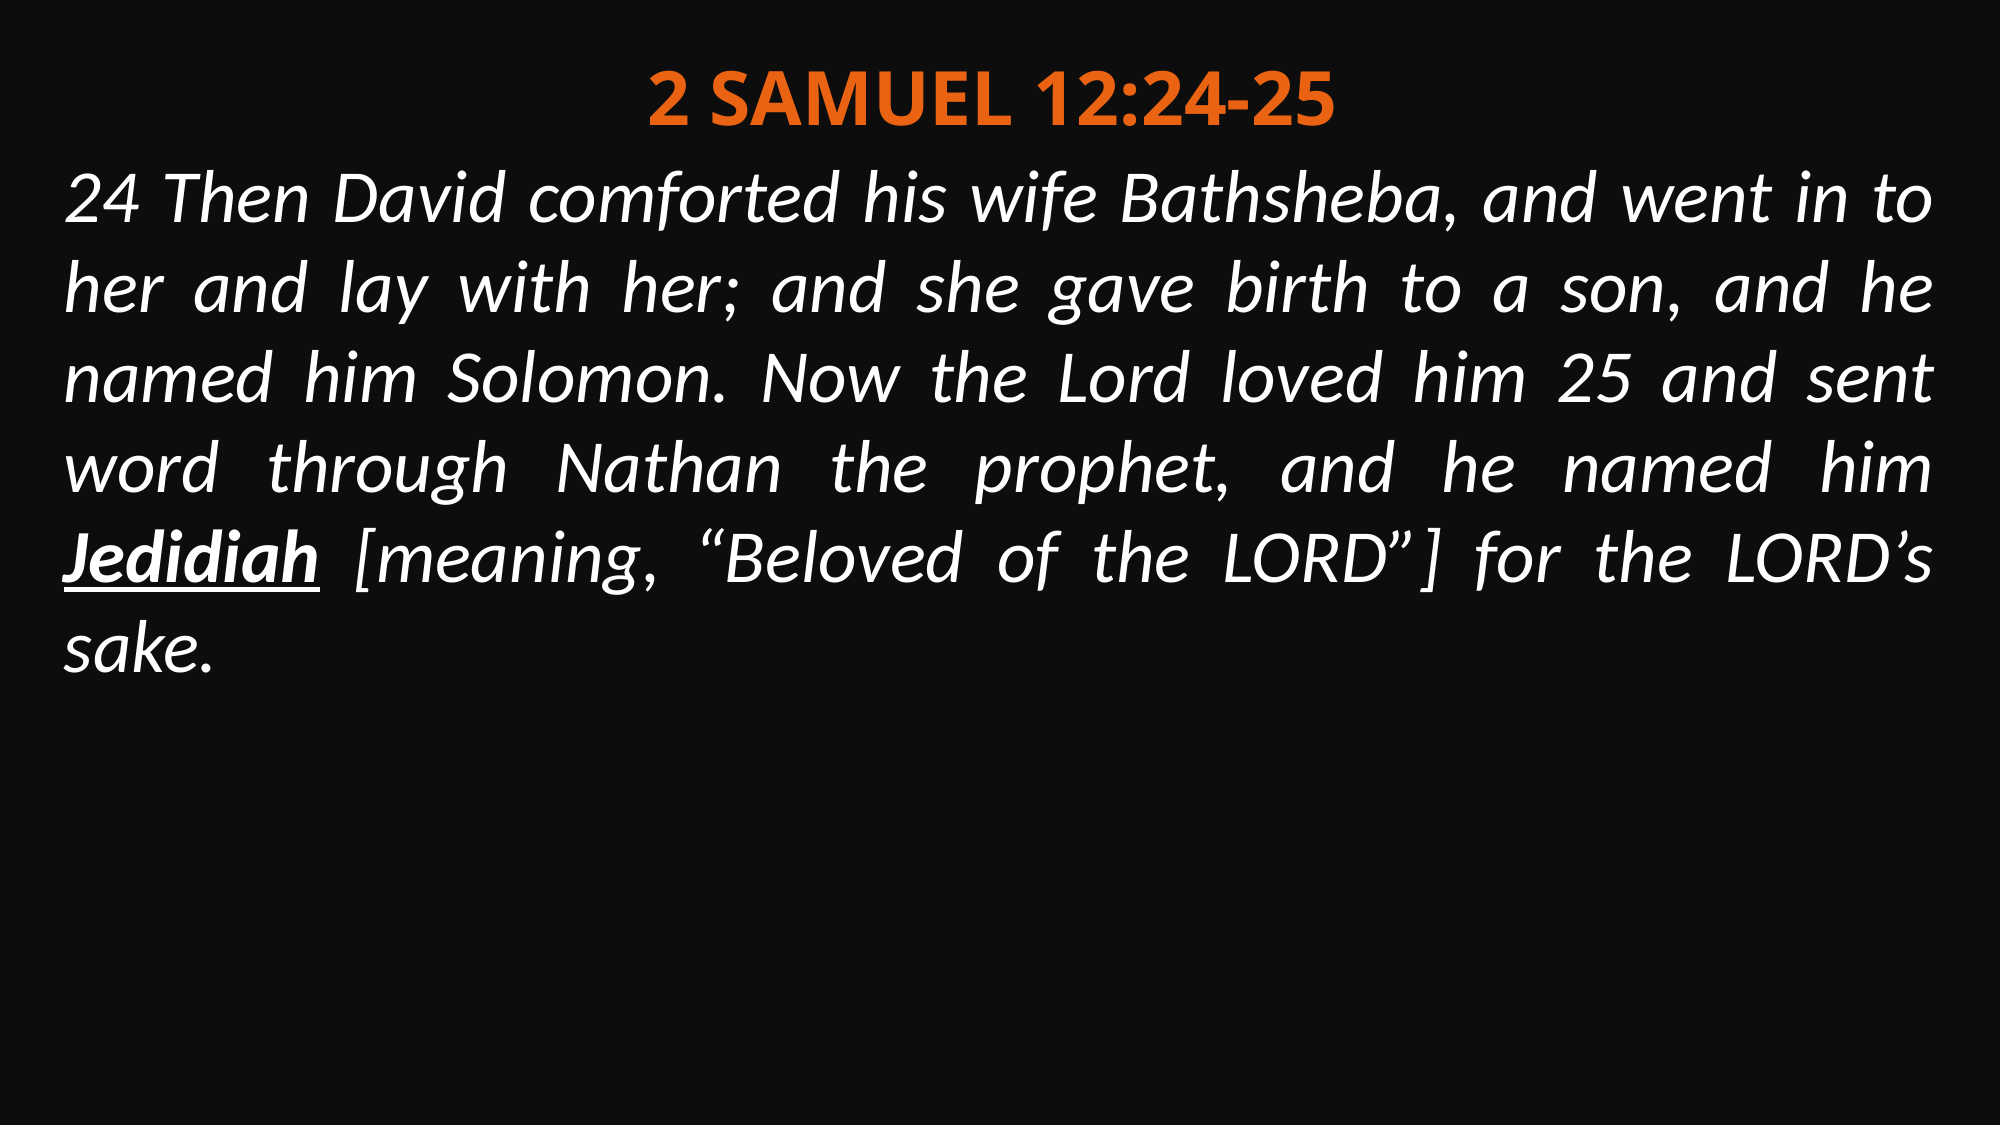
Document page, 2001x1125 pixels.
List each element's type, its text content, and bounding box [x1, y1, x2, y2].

subtitle 2 Samuel 12:24-25 [34, 42, 1951, 184]
text_box 24 Then David comforted his wife Bathsheba, and went in to her and lay with her; and she gave birth to a son, and he named him Solomon. Now the Lord loved him 25 and sent word through Nathan the prophet, and he named him Jedidiah [meaning, “Beloved of the LORD”] for the LORD’s sake. [49, 139, 1951, 695]
